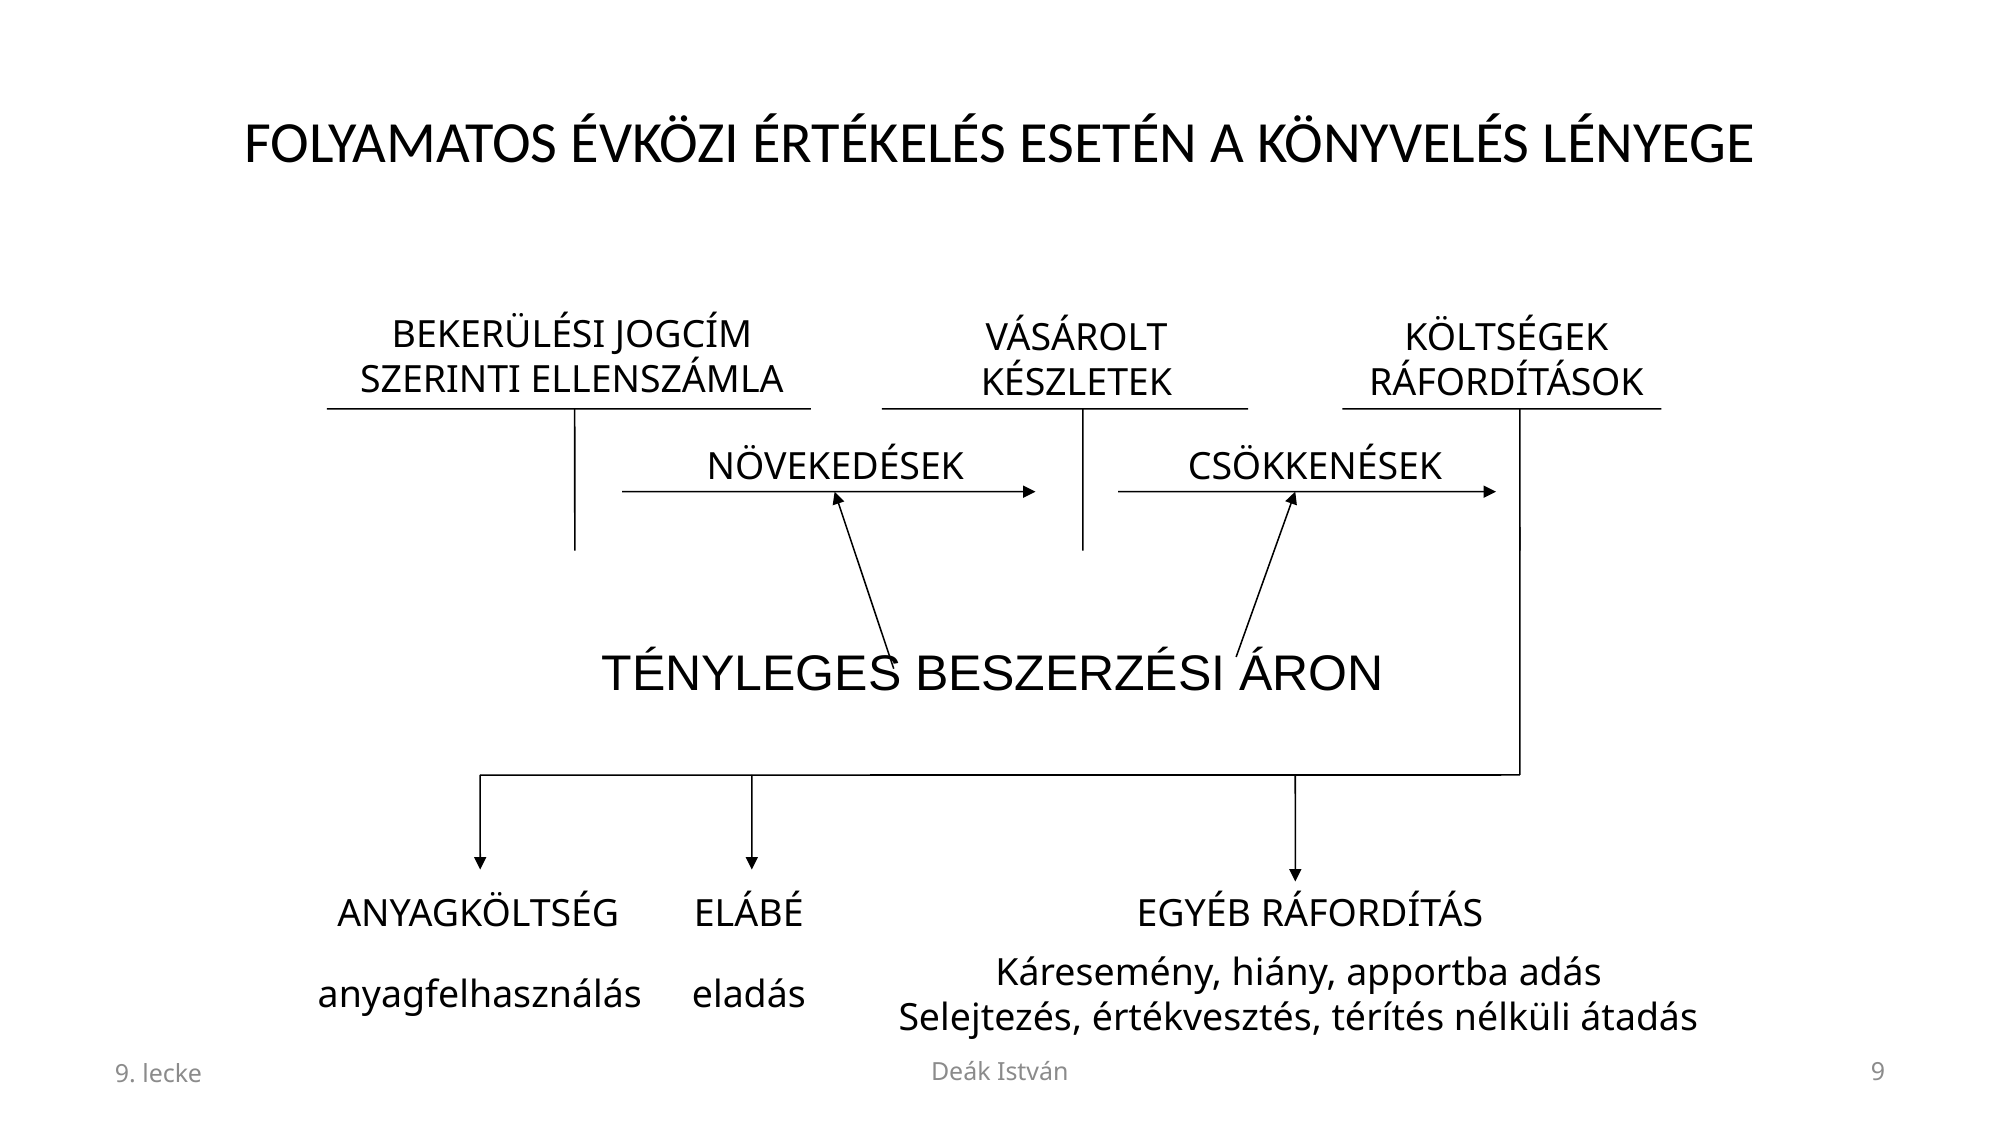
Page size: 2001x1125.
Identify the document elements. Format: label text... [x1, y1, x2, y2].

text_box CSÖKKENÉSEK [1173, 434, 1458, 495]
text_box BEKERÜLÉSI JOGCÍM SZERINTI ELLENSZÁMLA [345, 302, 799, 408]
text_box EGYÉB RÁFORDÍTÁS [1121, 881, 1498, 940]
text_box TÉNYLEGES BESZERZÉSI ÁRON [587, 633, 1400, 708]
text_box [1458, 485, 1497, 498]
text_box ANYAGKÖLTSÉG [322, 881, 634, 942]
text_box [474, 774, 487, 870]
title FOLYAMATOS ÉVKÖZI ÉRTÉKELÉS ESETÉN A KÖNYVELÉS LÉNYEGE [99, 45, 1900, 233]
slide_number 9. lecke [99, 1042, 567, 1103]
text_box [1289, 774, 1302, 882]
slide_number 9 [1433, 1042, 1900, 1103]
text_box VÁSÁROLT KÉSZLETEK [965, 305, 1187, 408]
text_box NÖVEKEDÉSEK [691, 434, 979, 495]
footer Deák István [683, 1042, 1317, 1103]
text_box [979, 485, 1036, 498]
text_box [745, 774, 759, 870]
text_box Káresemény, hiány, apportba adás Selejtezés, értékvesztés, térítés nélküli átadás [883, 940, 1714, 1046]
text_box KÖLTSÉGEK RÁFORDÍTÁSOK [1354, 305, 1659, 408]
text_box [1236, 491, 1297, 658]
text_box eladás [677, 962, 821, 1023]
text_box ELÁBÉ [679, 881, 819, 942]
text_box [832, 491, 894, 669]
text_box anyagfelhasználás [302, 962, 657, 1023]
